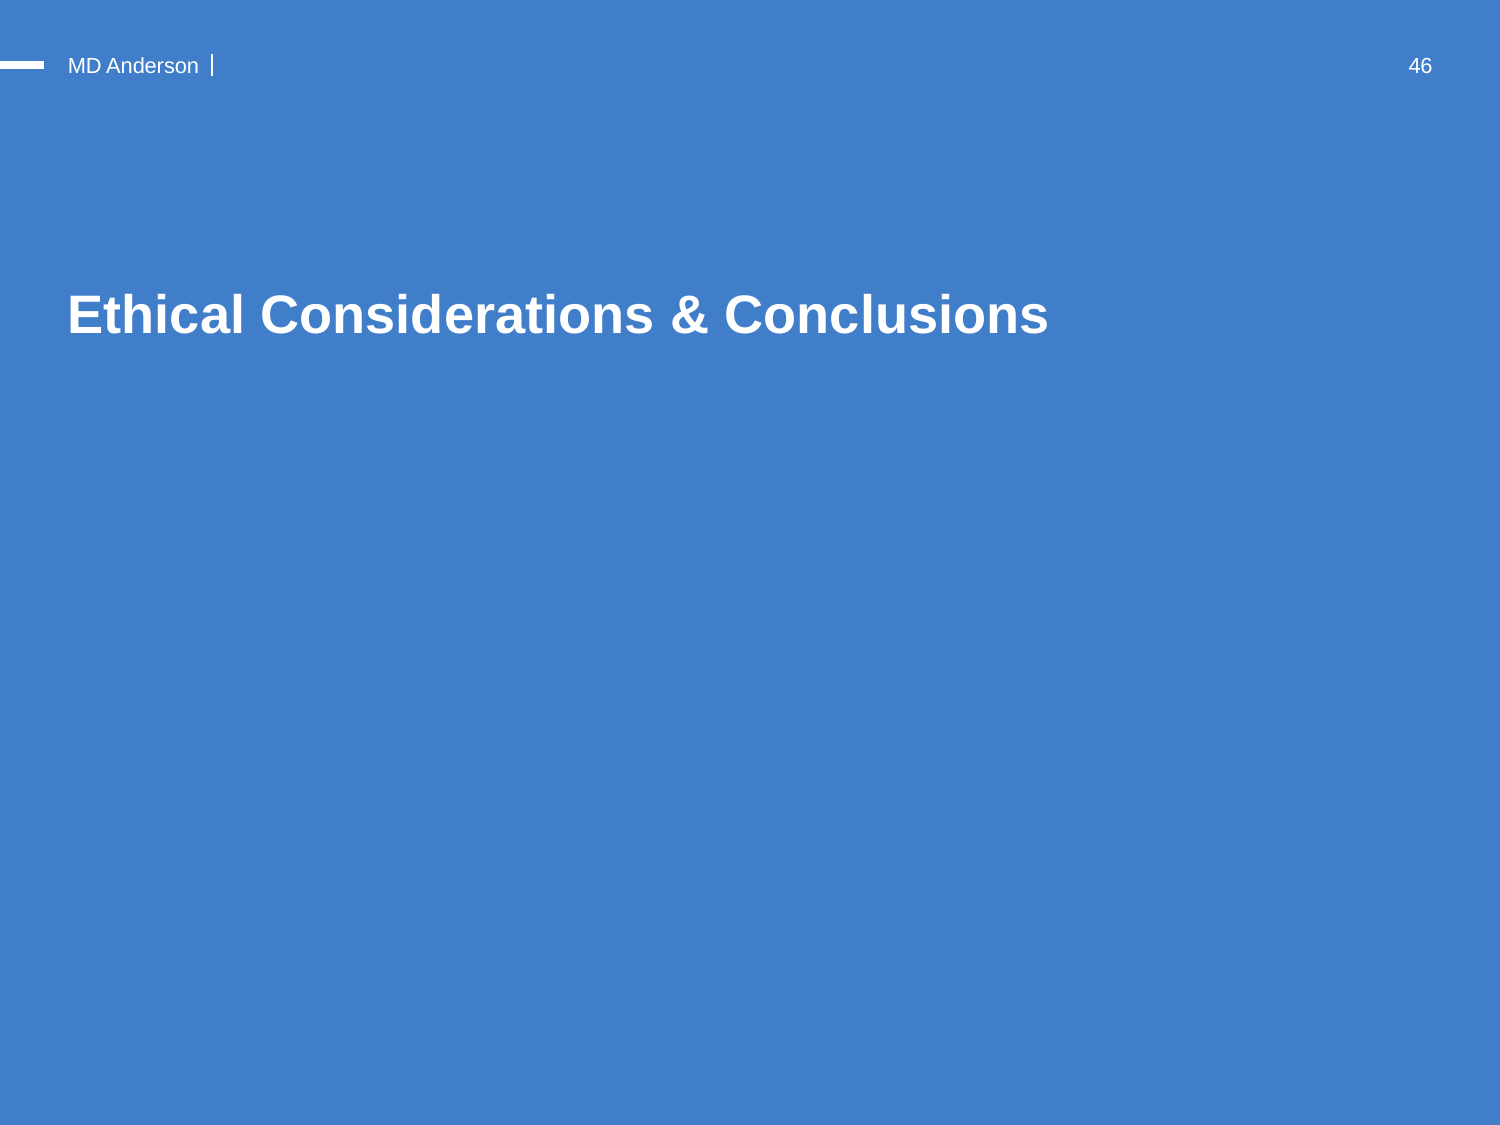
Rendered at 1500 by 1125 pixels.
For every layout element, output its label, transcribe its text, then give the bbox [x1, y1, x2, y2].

title Ethical Considerations & Conclusions [67, 278, 1432, 474]
slide_number 46 [1383, 51, 1433, 79]
